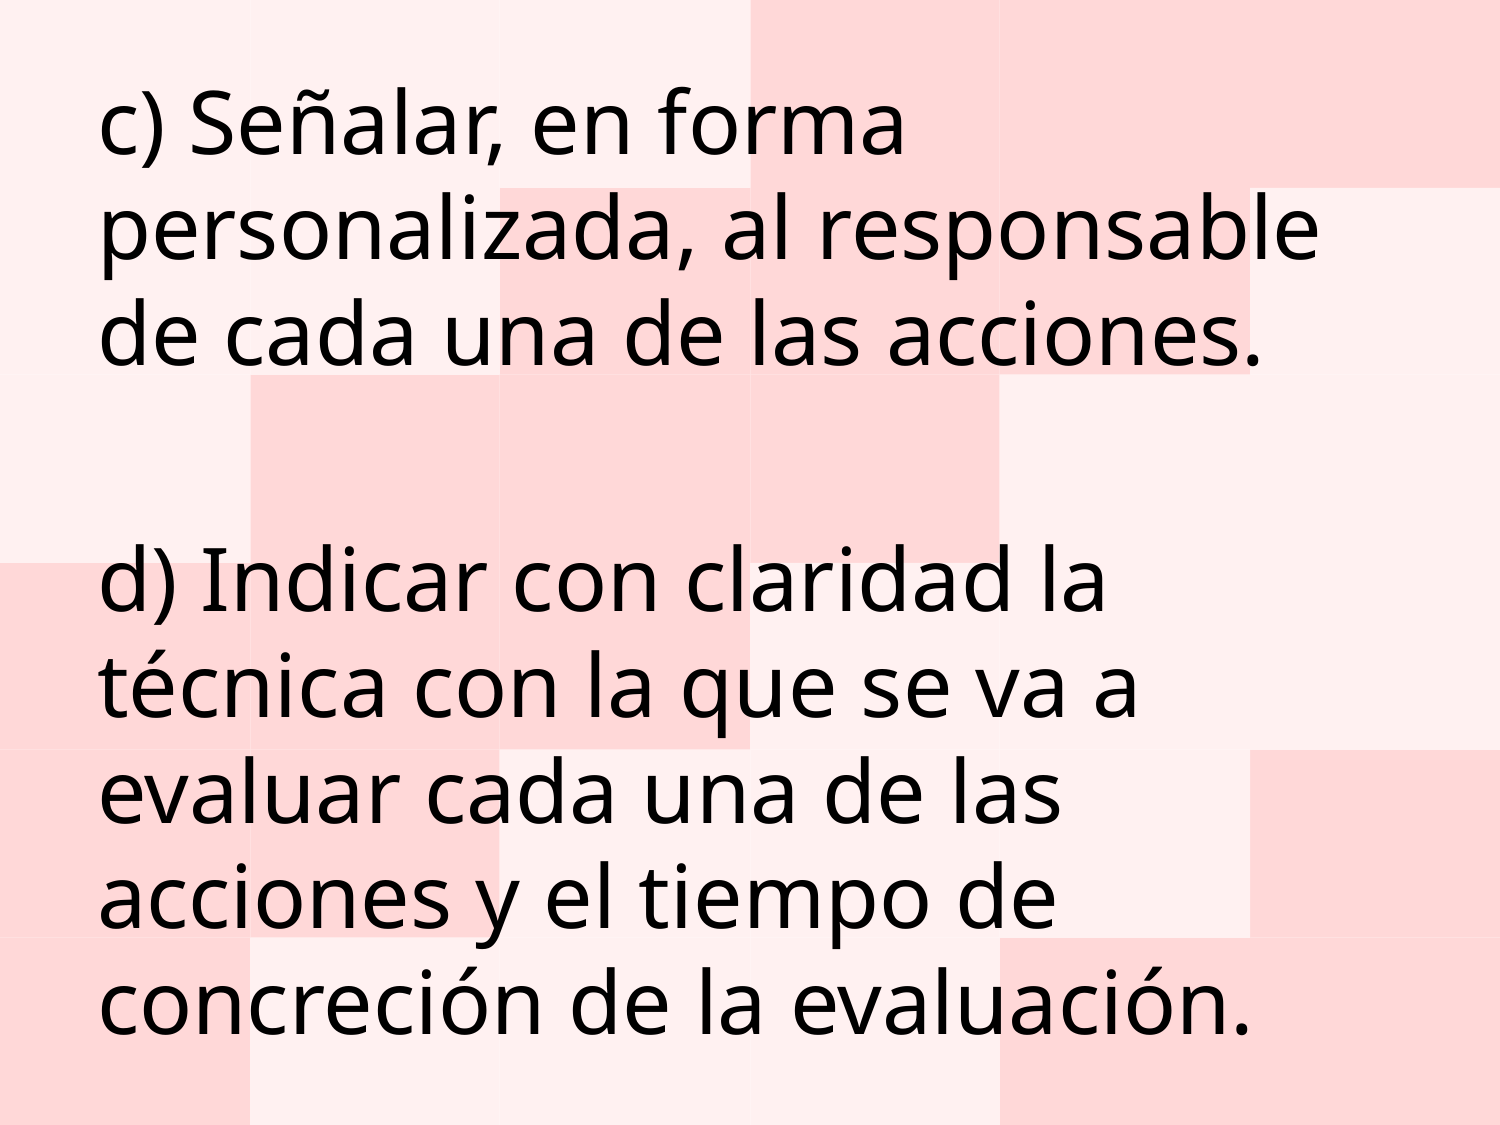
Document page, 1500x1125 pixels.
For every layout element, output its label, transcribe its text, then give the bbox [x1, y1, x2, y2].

subtitle c) Señalar, en forma personalizada, al responsable de cada una de las acciones. d) Indicar con claridad la técnica con la que se va a evaluar cada una de las acciones y el tiempo de concreción de la evaluación. [82, 58, 1430, 1067]
